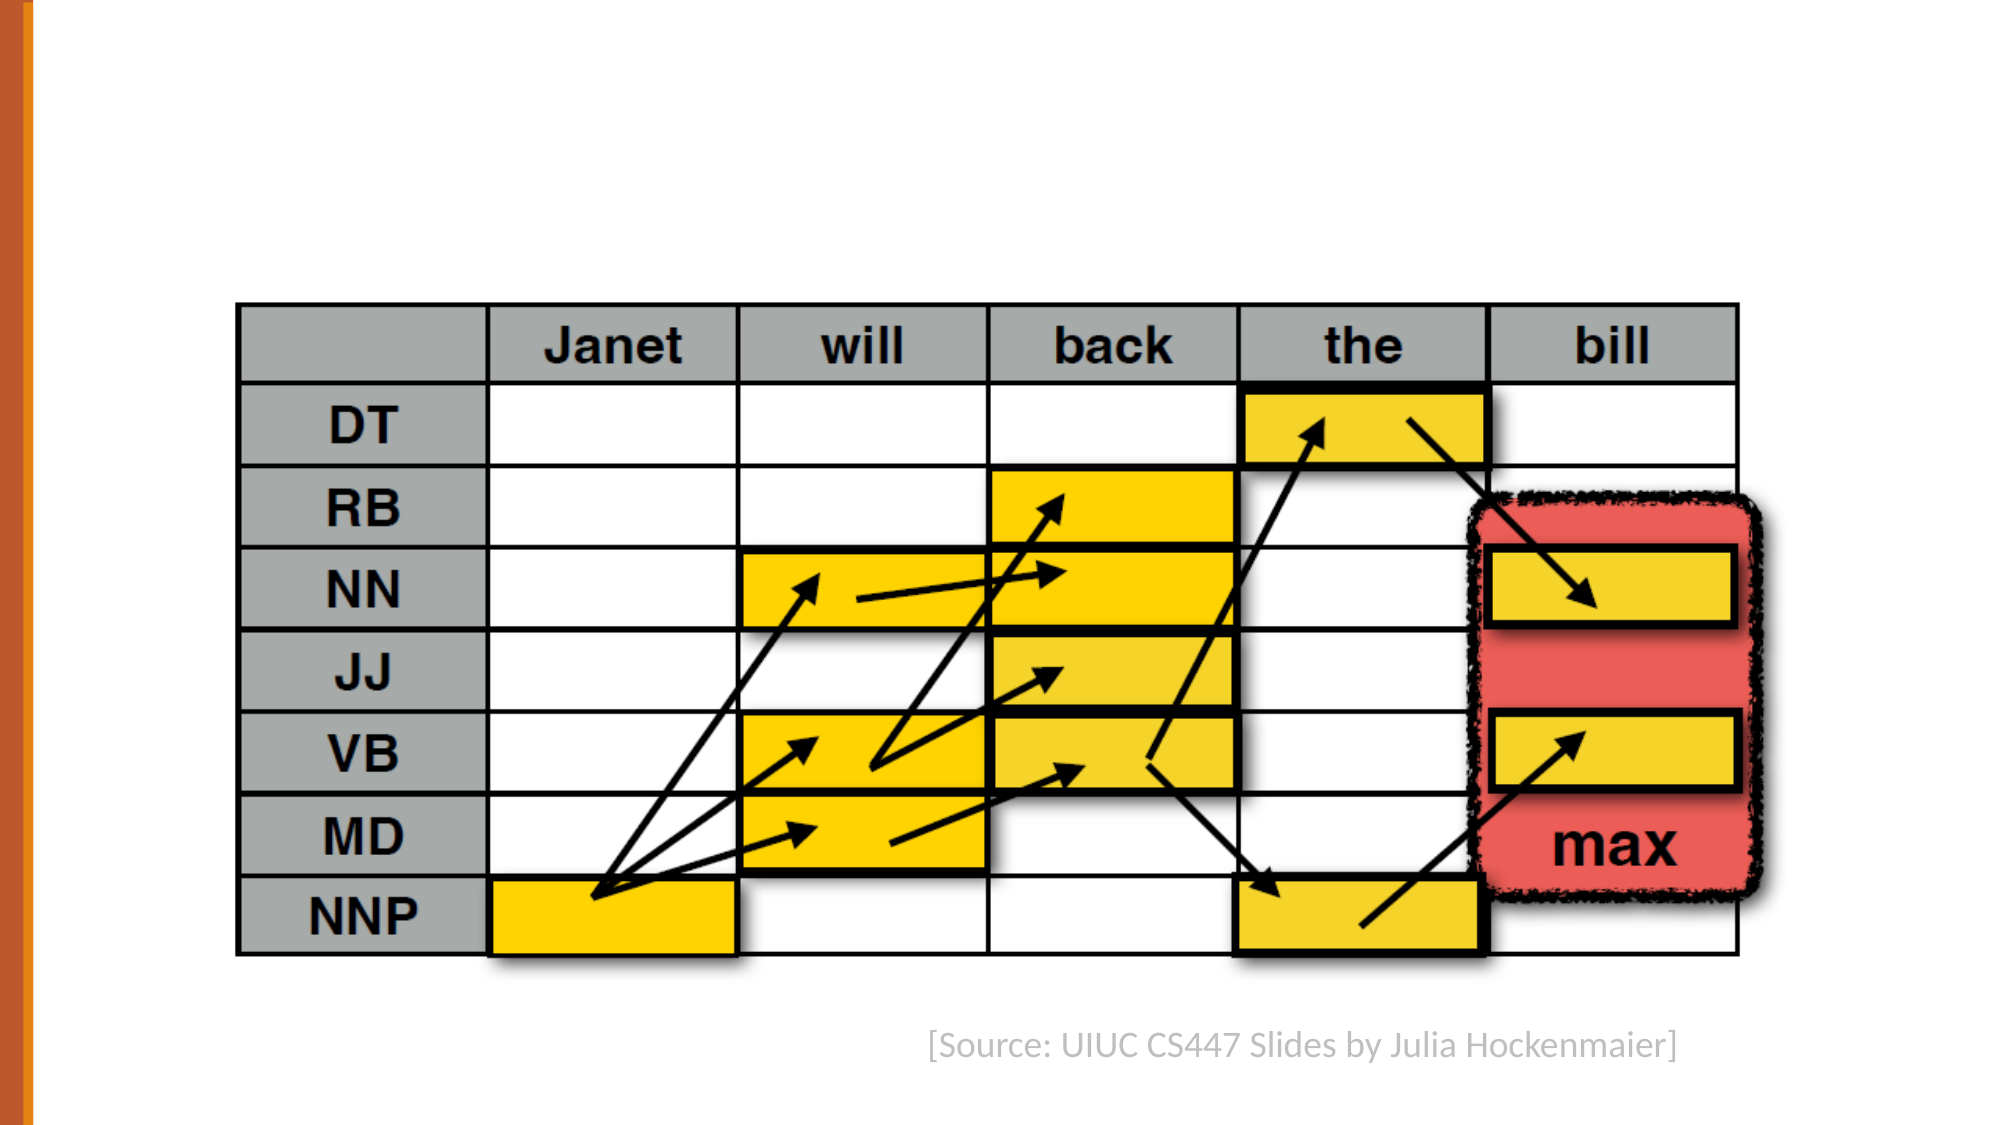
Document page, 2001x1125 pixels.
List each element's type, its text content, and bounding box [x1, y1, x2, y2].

text_box [Source: UIUC CS447 Slides by Julia Hockenmaier] [912, 1012, 1888, 1073]
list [223, 286, 1787, 988]
